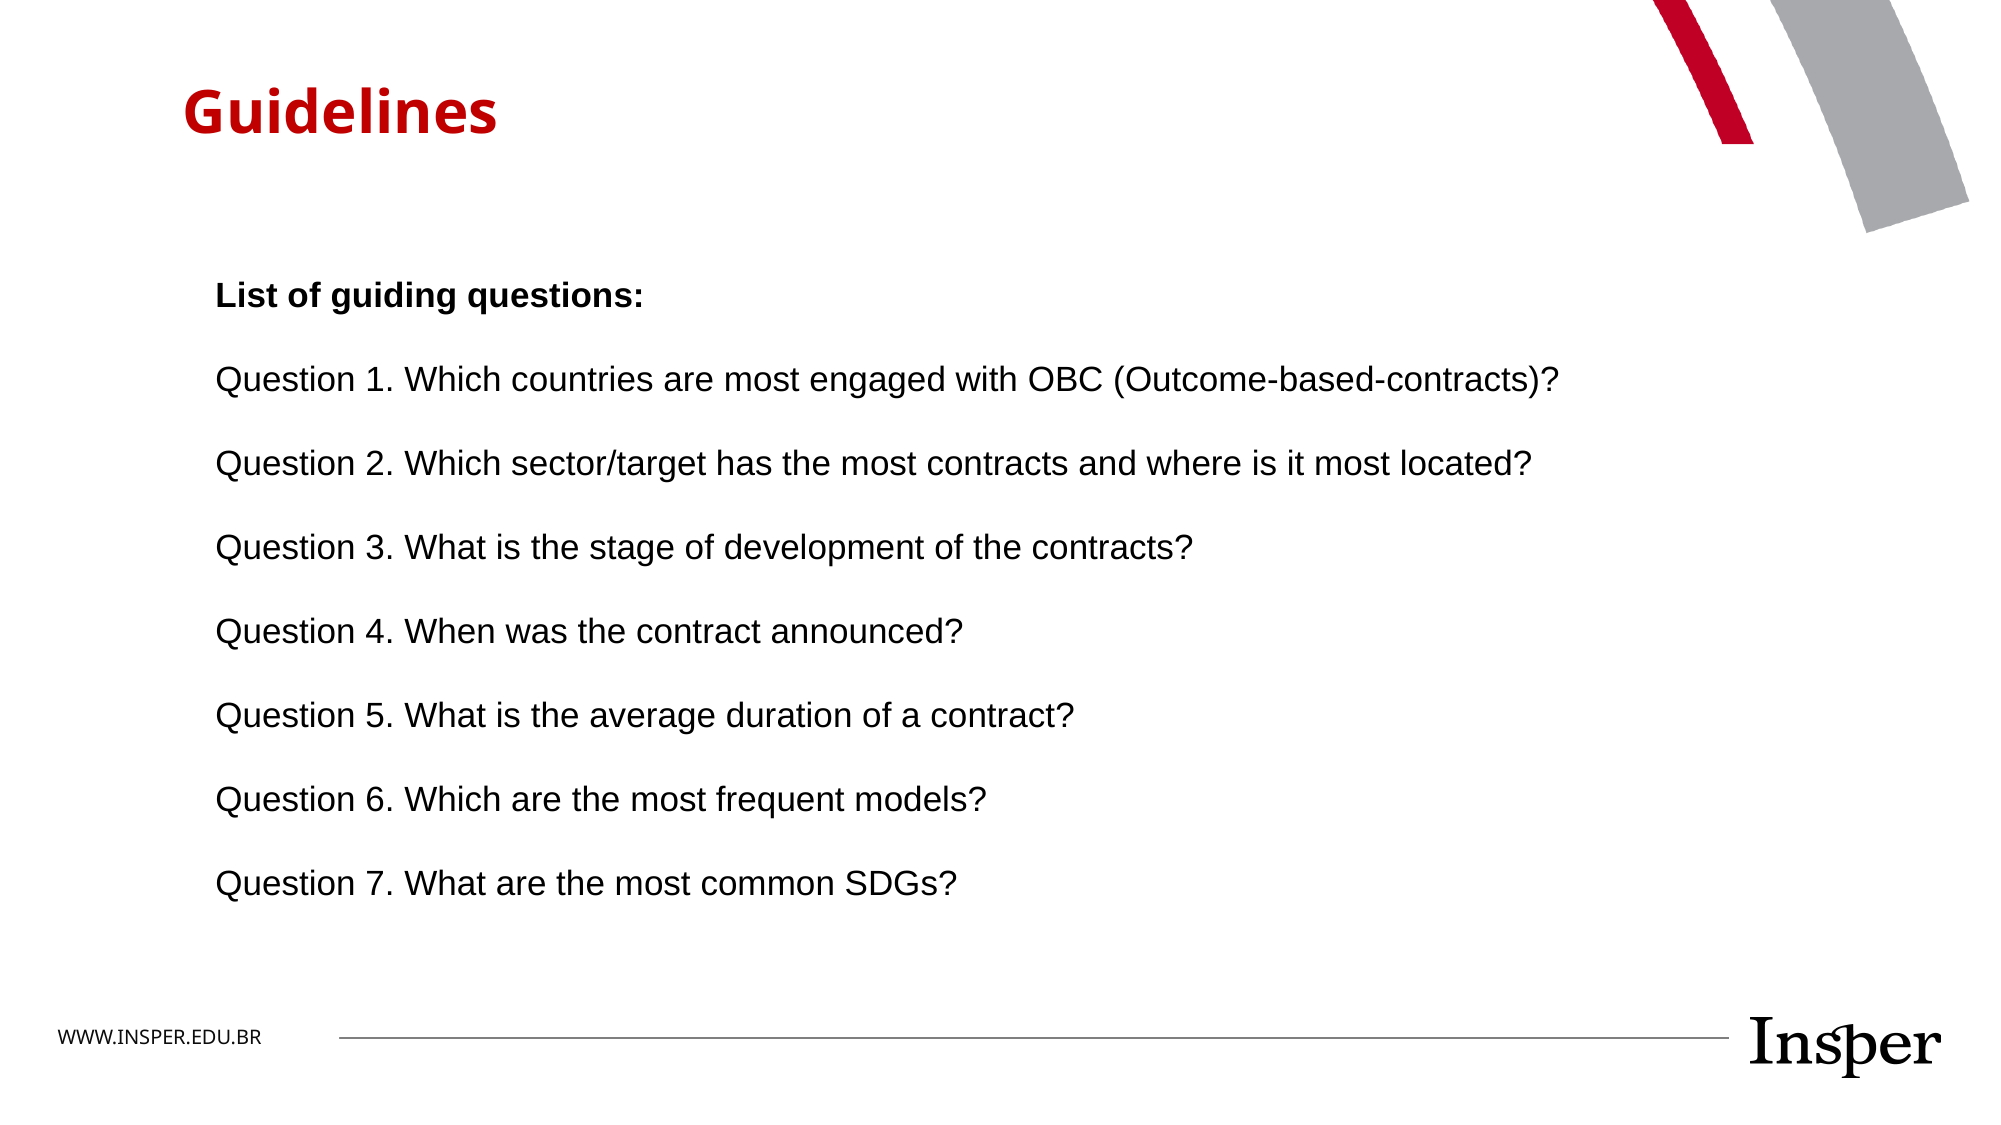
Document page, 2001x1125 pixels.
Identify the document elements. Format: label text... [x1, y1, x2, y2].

text_box Guidelines [164, 72, 1718, 182]
picture [1637, 0, 1996, 313]
text_box List of guiding questions: Question 1. Which countries are most engaged with OBC (Outcome-based-contracts)? Question 2. Which sector/target has the most contracts and where is it most located? Question 3. What is the stage of development of the contracts? Question 4. When was the contract announced? Question 5. What is the average duration of a contract? Question 6. Which are the most frequent models? Question 7. What are the most common SDGs? [197, 263, 1750, 912]
picture [1750, 1017, 1941, 1078]
